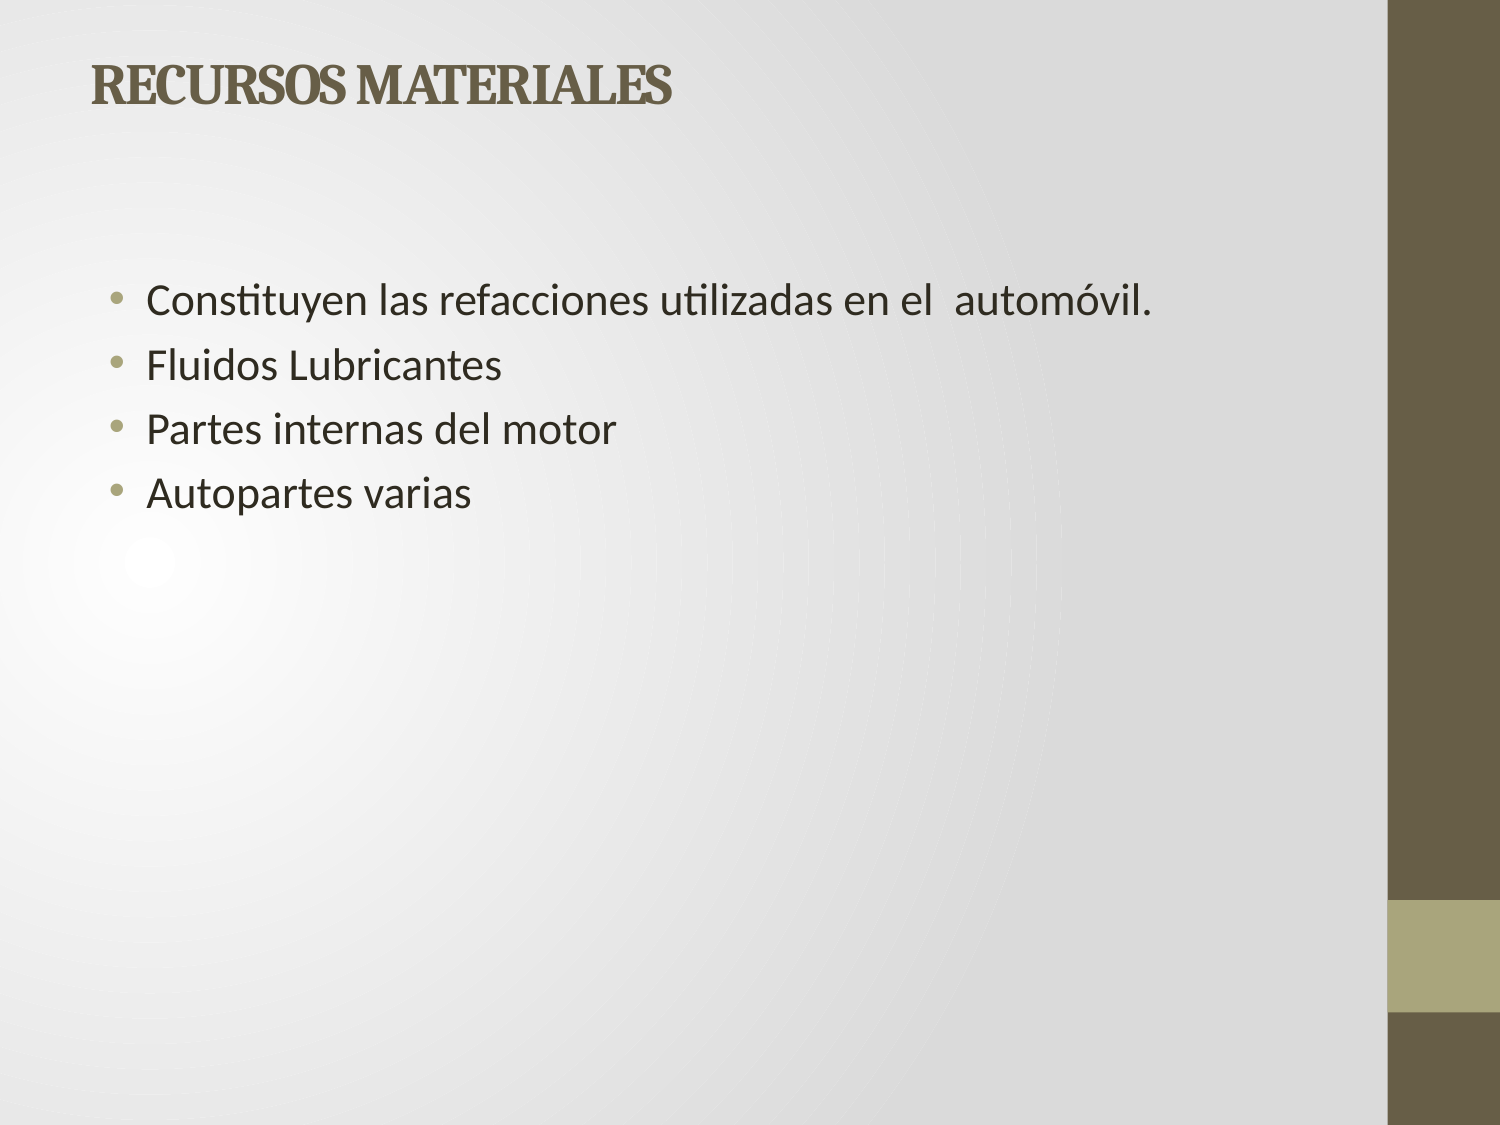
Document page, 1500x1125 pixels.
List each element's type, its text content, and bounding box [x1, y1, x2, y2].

title RECURSOS MATERIALES [75, 45, 1325, 233]
list Constituyen las refacciones utilizadas en el automóvil. Fluidos Lubricantes Partes internas del motor Autopartes varias [75, 262, 1325, 1050]
